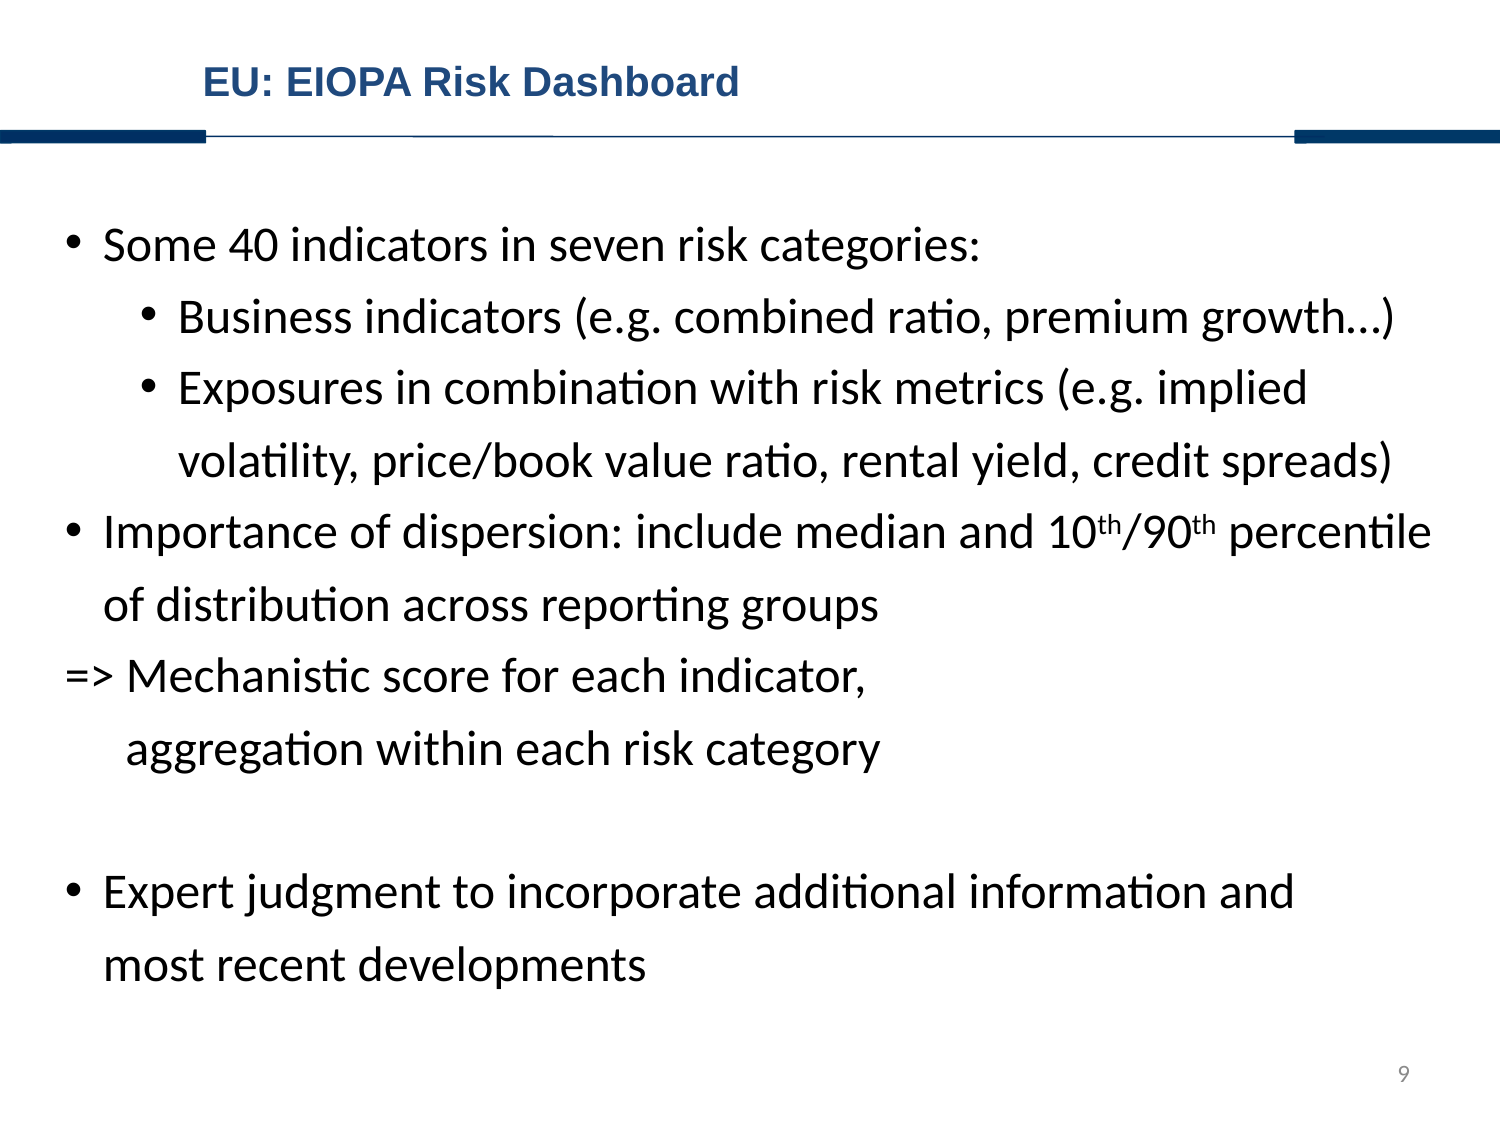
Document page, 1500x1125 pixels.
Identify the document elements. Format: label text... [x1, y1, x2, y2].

text_box Some 40 indicators in seven risk categories: Business indicators (e.g. combined ratio, premium growth…) Exposures in combination with risk metrics (e.g. implied volatility, price/book value ratio, rental yield, credit spreads) Importance of dispersion: include median and 10th/90th percentile of distribution across reporting groups => Mechanistic score for each indicator, aggregation within each risk category Expert judgment to incorporate additional information and most recent developments [49, 191, 1463, 1088]
text_box EU: EIOPA Risk Dashboard [187, 47, 1472, 113]
text_box [0, 26, 1500, 103]
